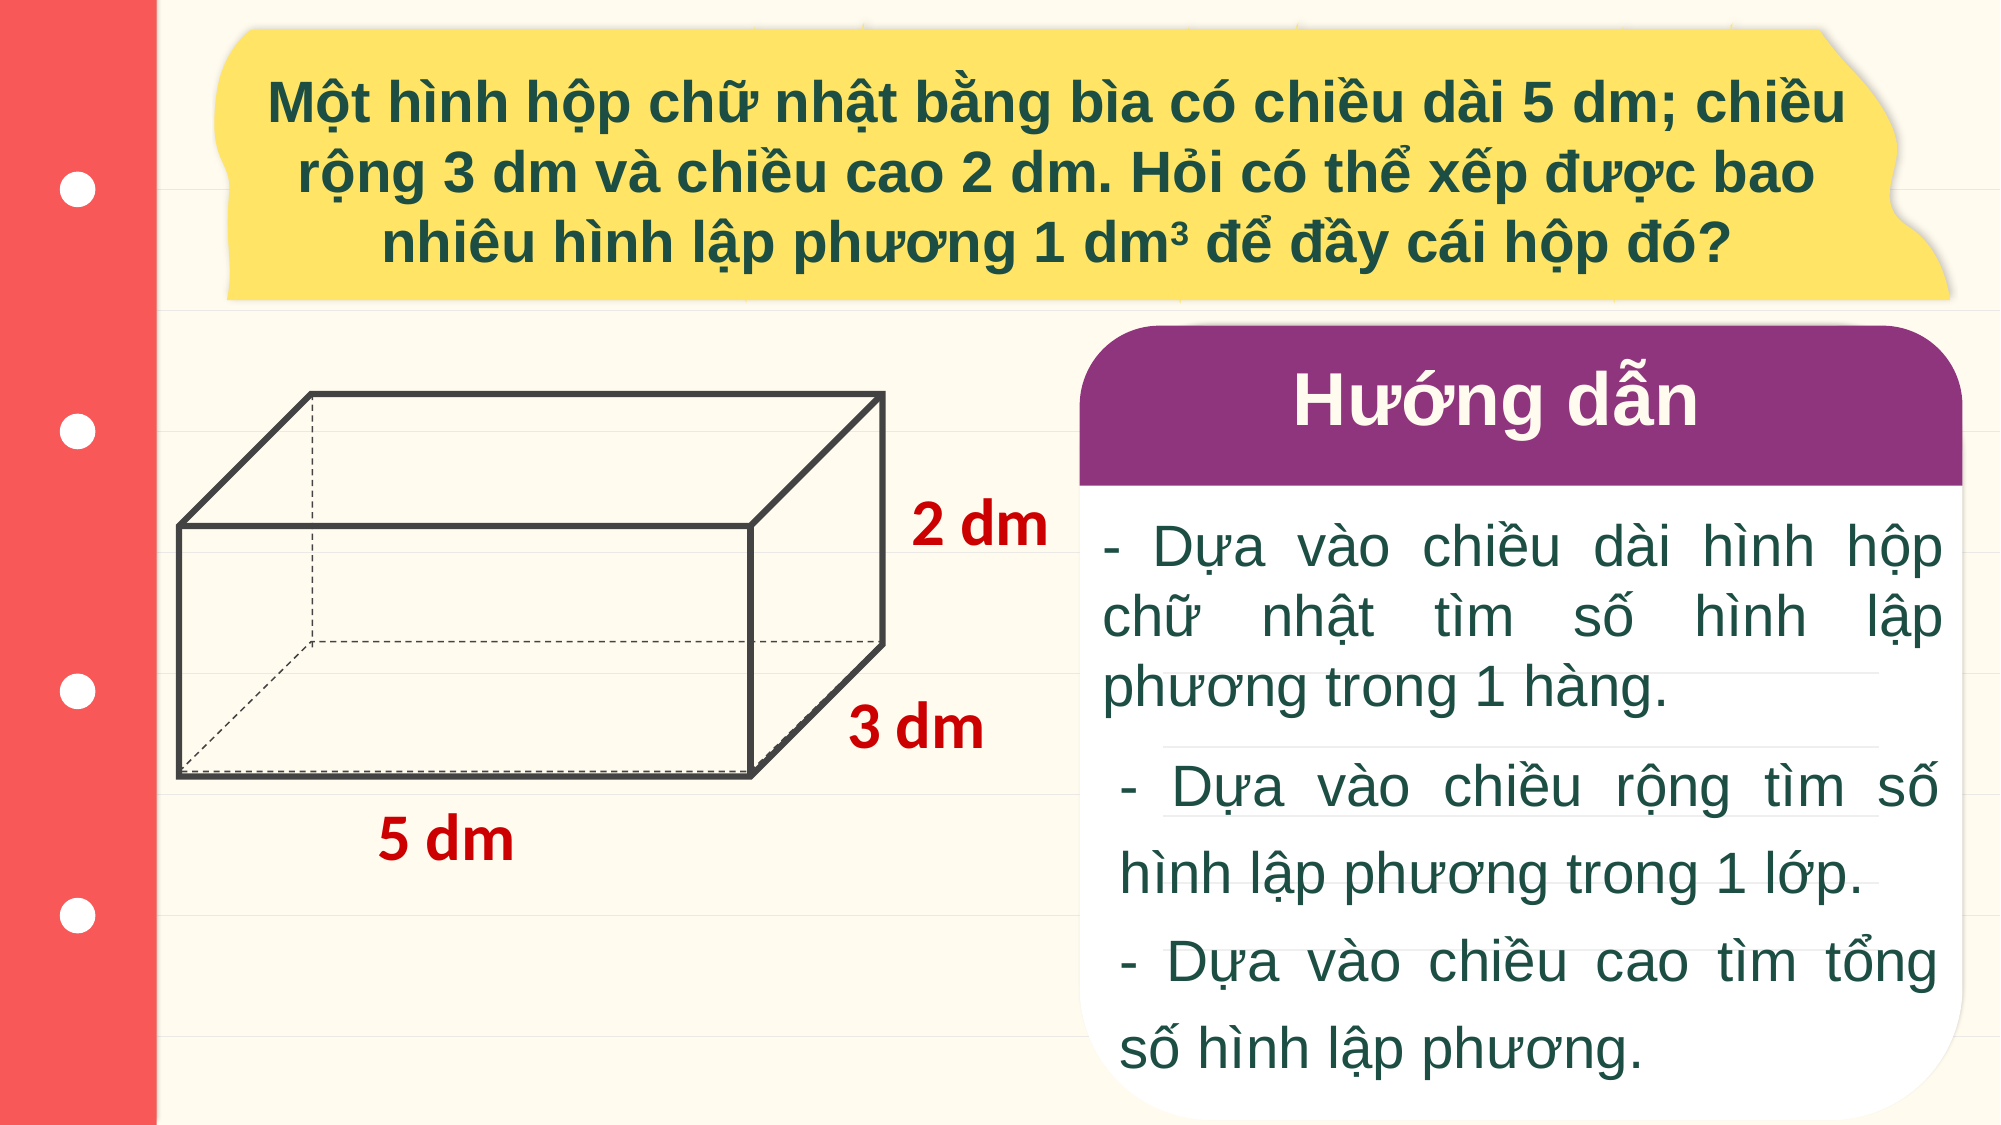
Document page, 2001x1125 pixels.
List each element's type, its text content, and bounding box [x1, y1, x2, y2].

title Một hình hộp chữ nhật bằng bìa có chiều dài 5 dm; chiều rộng 3 dm và chiều cao 2 dm. Hỏi có thể xếp được bao nhiêu hình lập phương 1 dm3 để đầy cái hộp đó? [237, 44, 1878, 382]
text_box 5 dm [362, 786, 575, 882]
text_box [1079, 325, 1963, 1121]
text_box 2 dm [896, 471, 1074, 567]
text_box [214, 22, 1830, 301]
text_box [178, 393, 883, 777]
text_box 3 dm [888, 674, 1058, 770]
text_box [1878, 101, 1951, 301]
